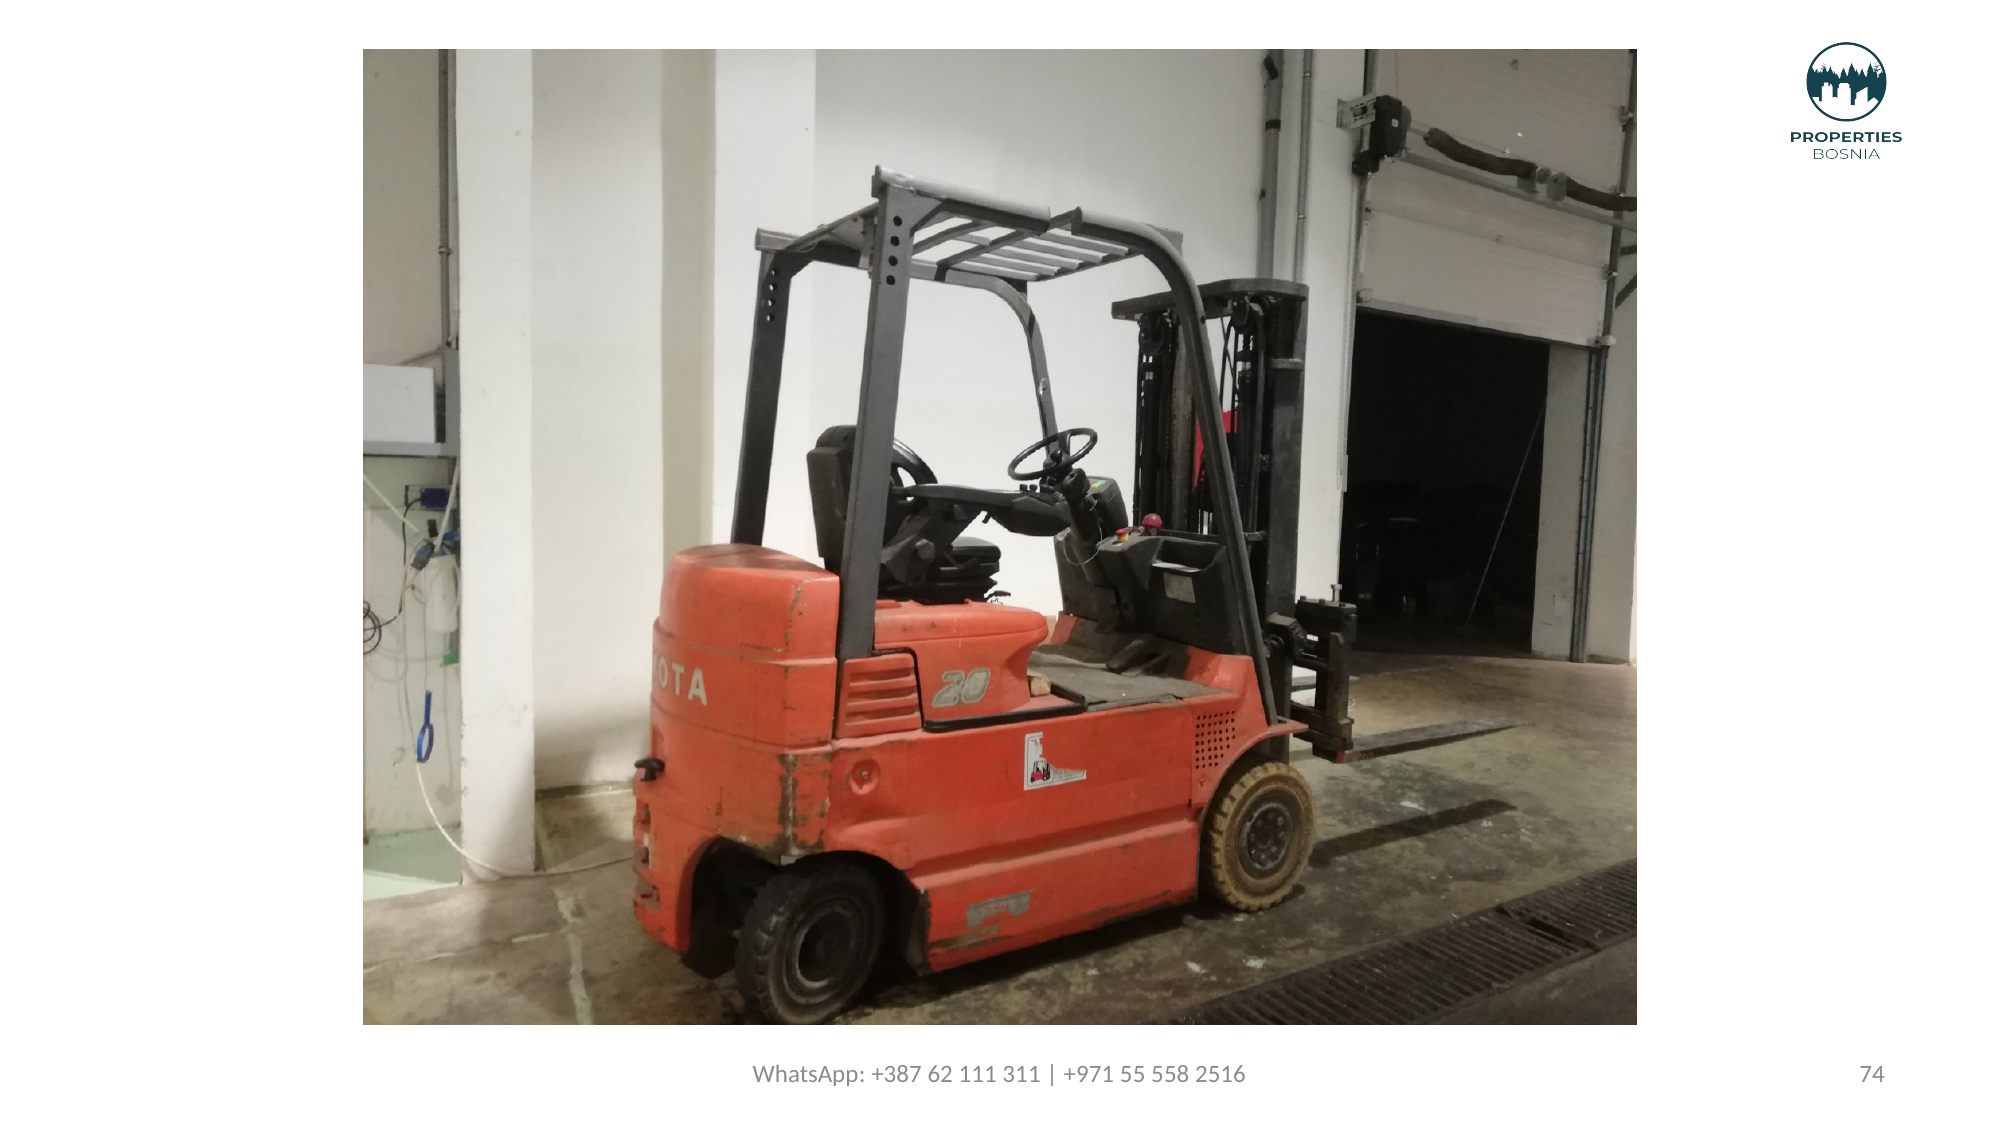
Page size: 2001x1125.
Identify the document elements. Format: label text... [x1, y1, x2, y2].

footer WhatsApp: +387 62 111 311 | +971 55 558 2516 [683, 1042, 1317, 1103]
slide_number 74 [1433, 1042, 1900, 1103]
picture [1791, 41, 1902, 159]
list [363, 49, 1637, 1026]
